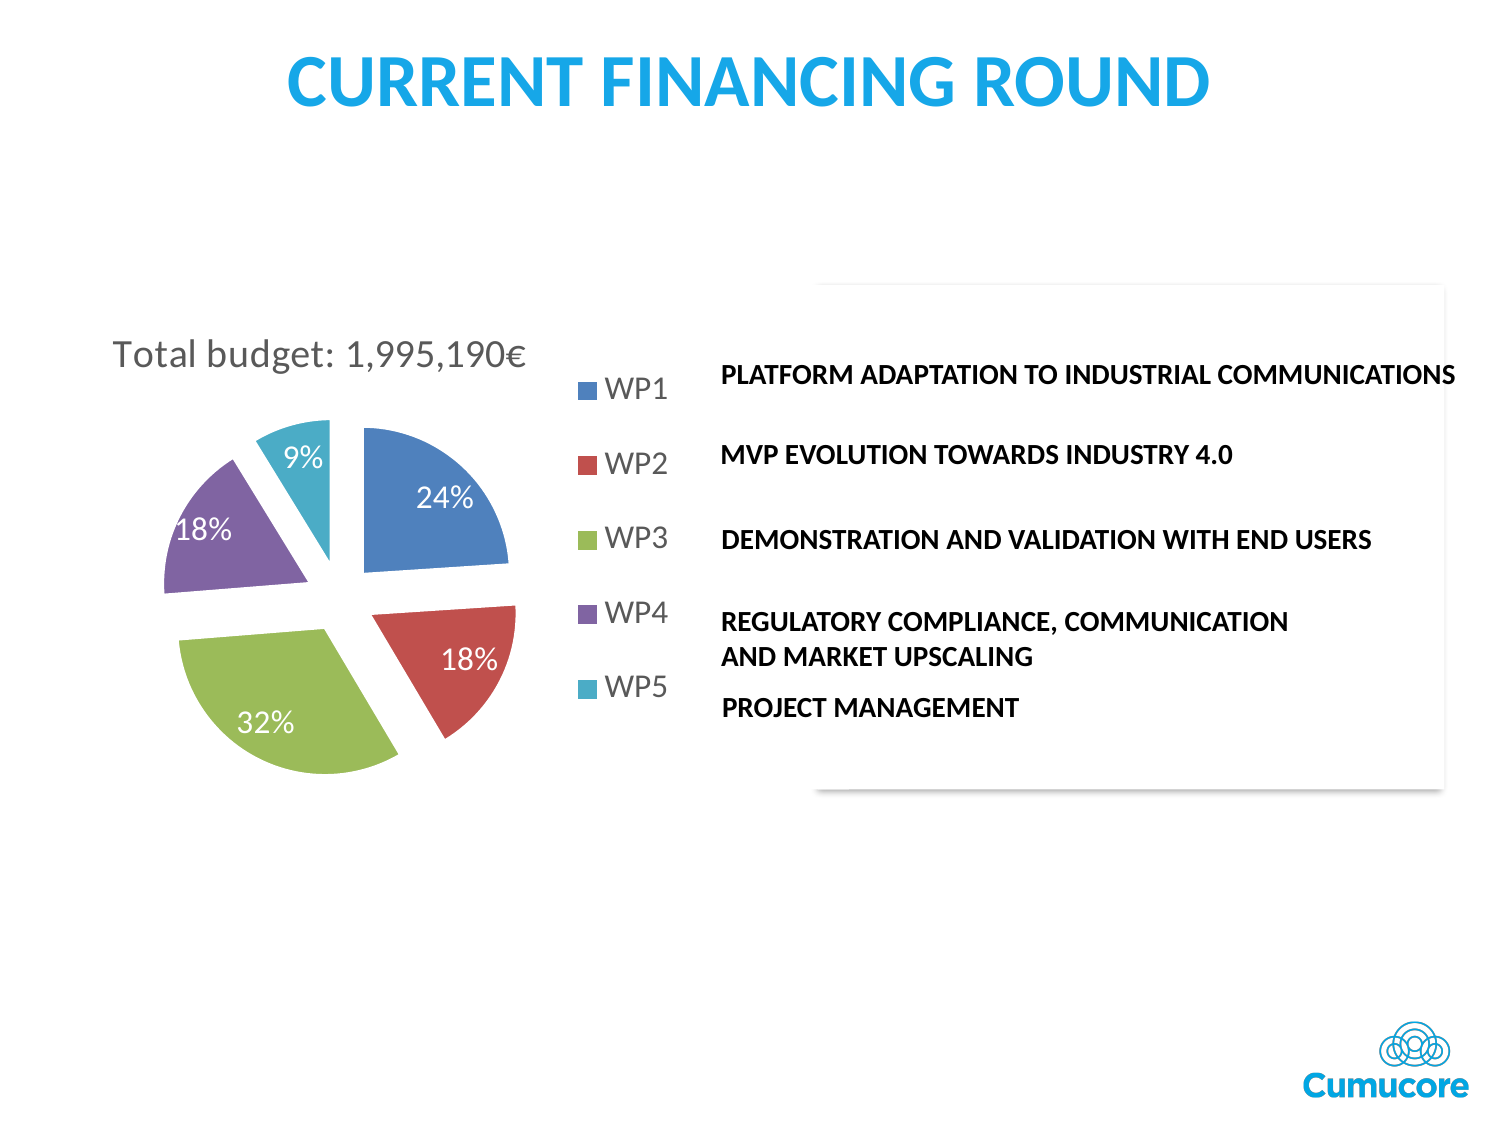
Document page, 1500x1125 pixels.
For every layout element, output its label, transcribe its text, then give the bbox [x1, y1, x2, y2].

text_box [0, 284, 1475, 790]
picture [1296, 1017, 1476, 1102]
text_box CURRENT FINANCING ROUND [0, 41, 1500, 111]
